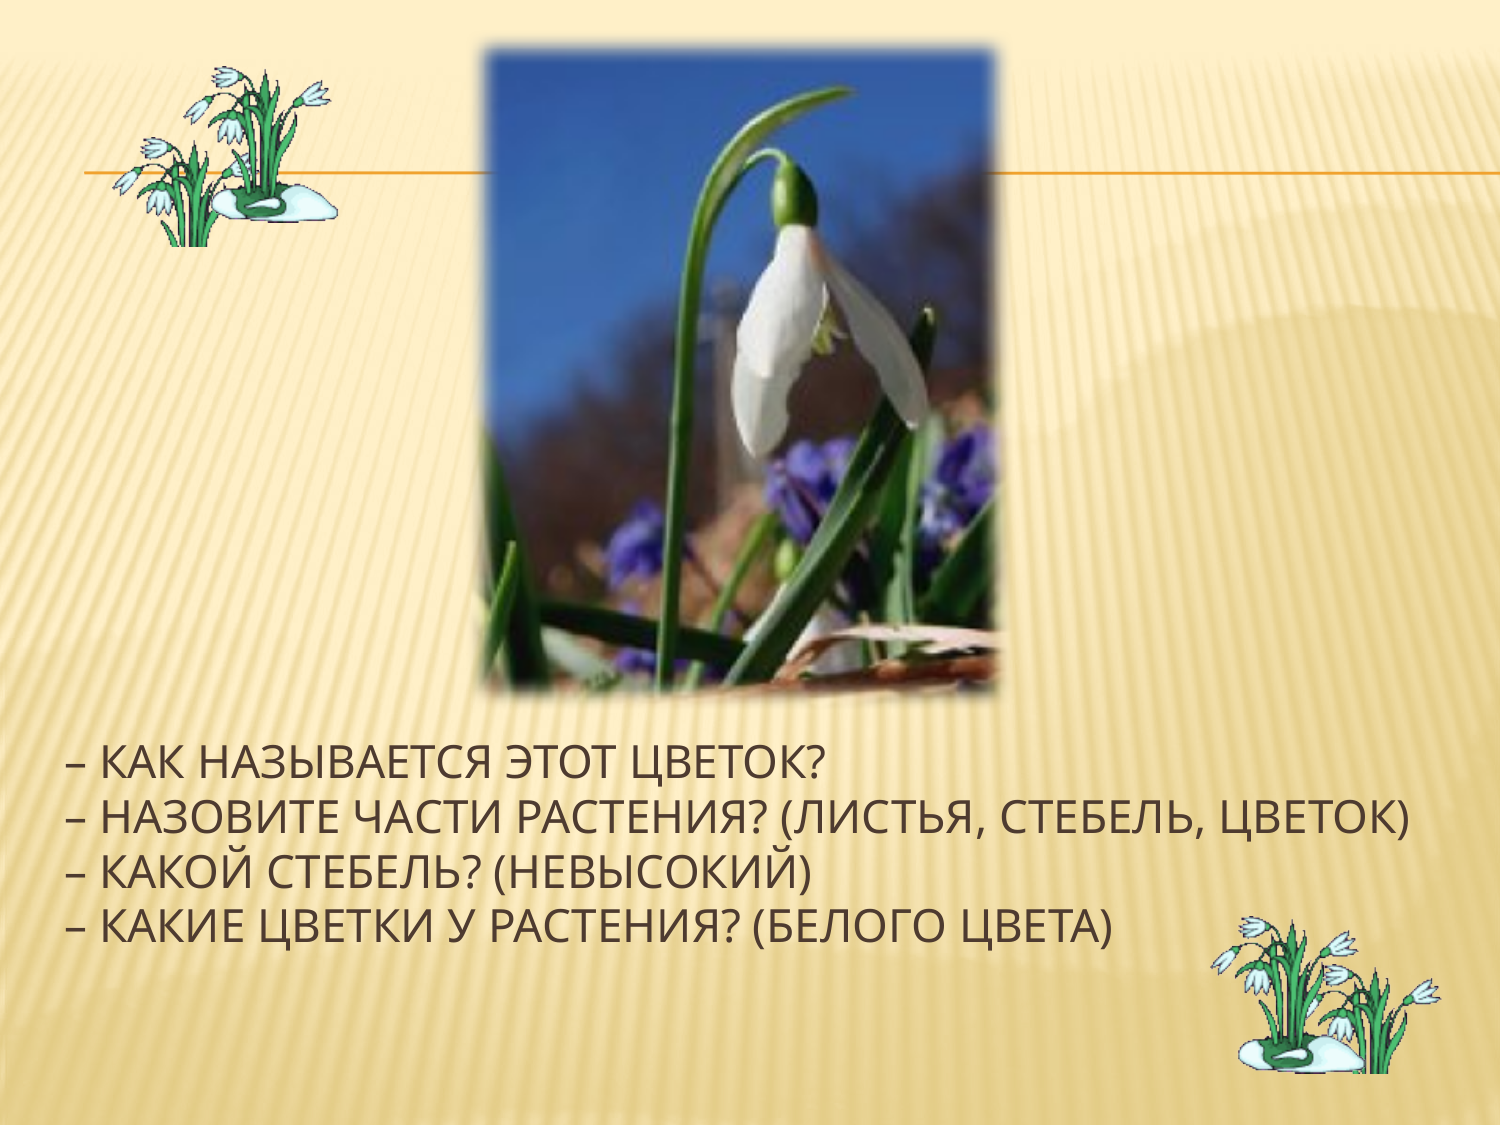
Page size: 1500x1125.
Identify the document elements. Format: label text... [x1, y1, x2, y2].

picture [111, 136, 269, 247]
title – Как называется этот цветок? – Назовите части растения? (листья, стебель, цветок) – Какой стебель? (невысокий) – Какие цветки у растения? (белого цвета) [49, 704, 1475, 1071]
picture [466, 30, 1013, 711]
picture [1210, 916, 1450, 1074]
picture [182, 65, 340, 223]
